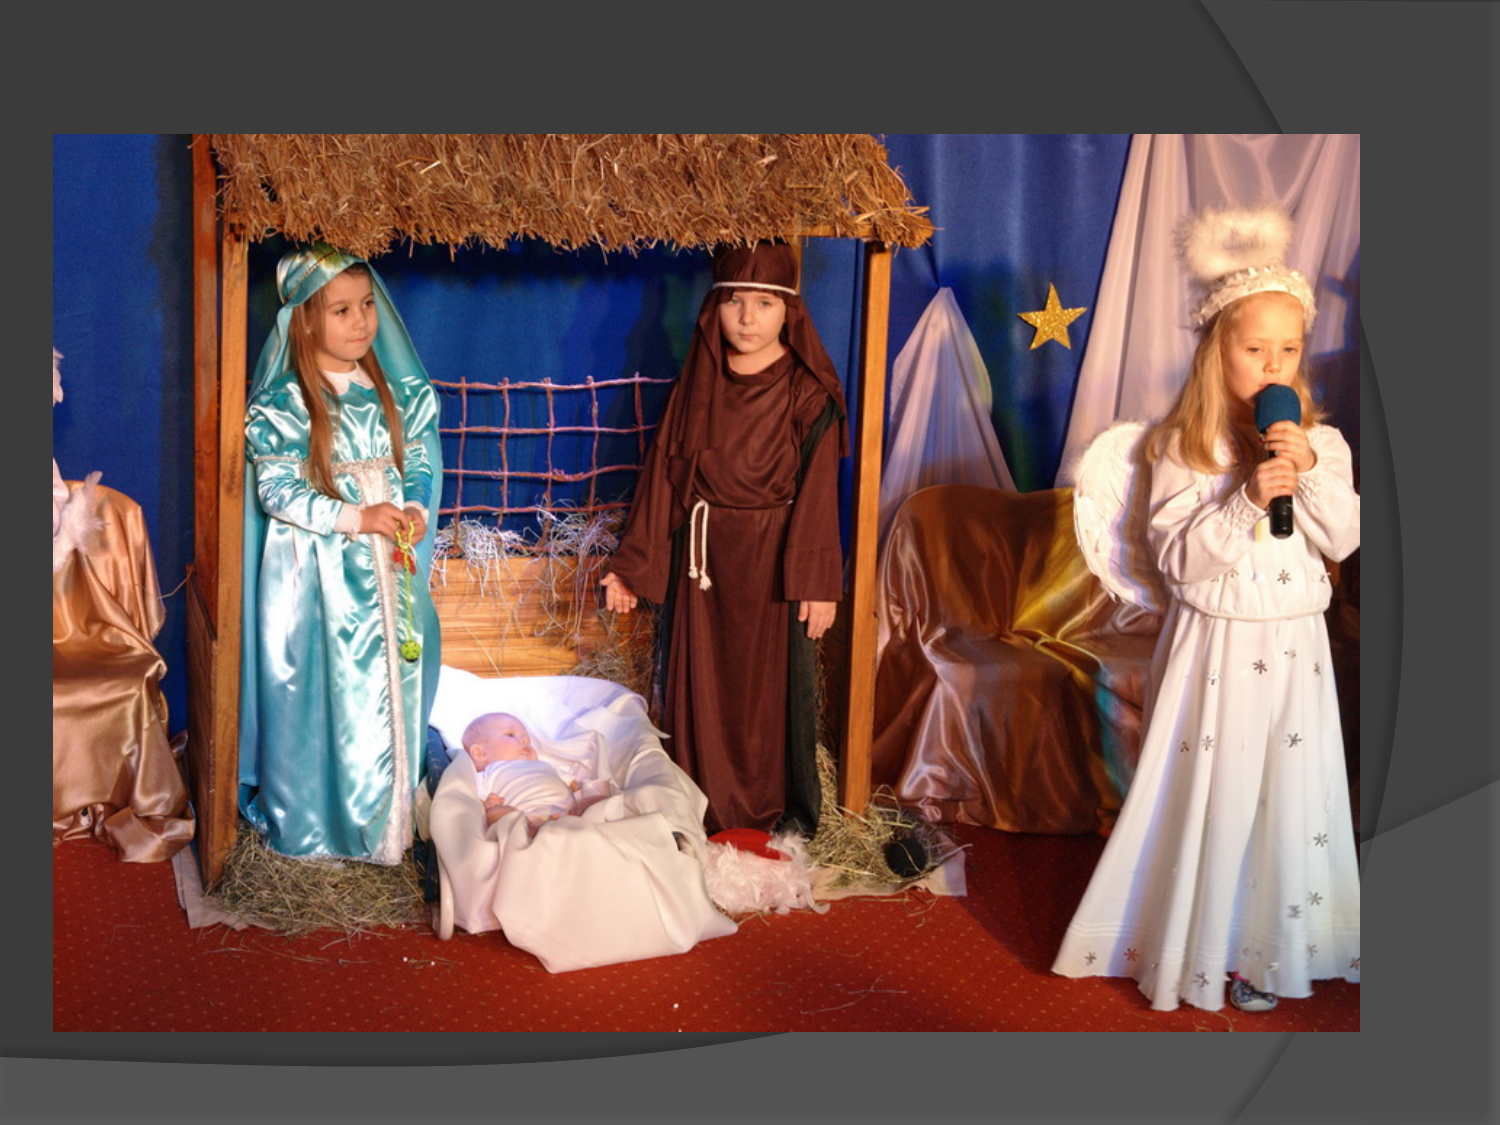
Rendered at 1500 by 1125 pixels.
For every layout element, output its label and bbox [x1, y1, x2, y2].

list [53, 133, 1360, 1032]
